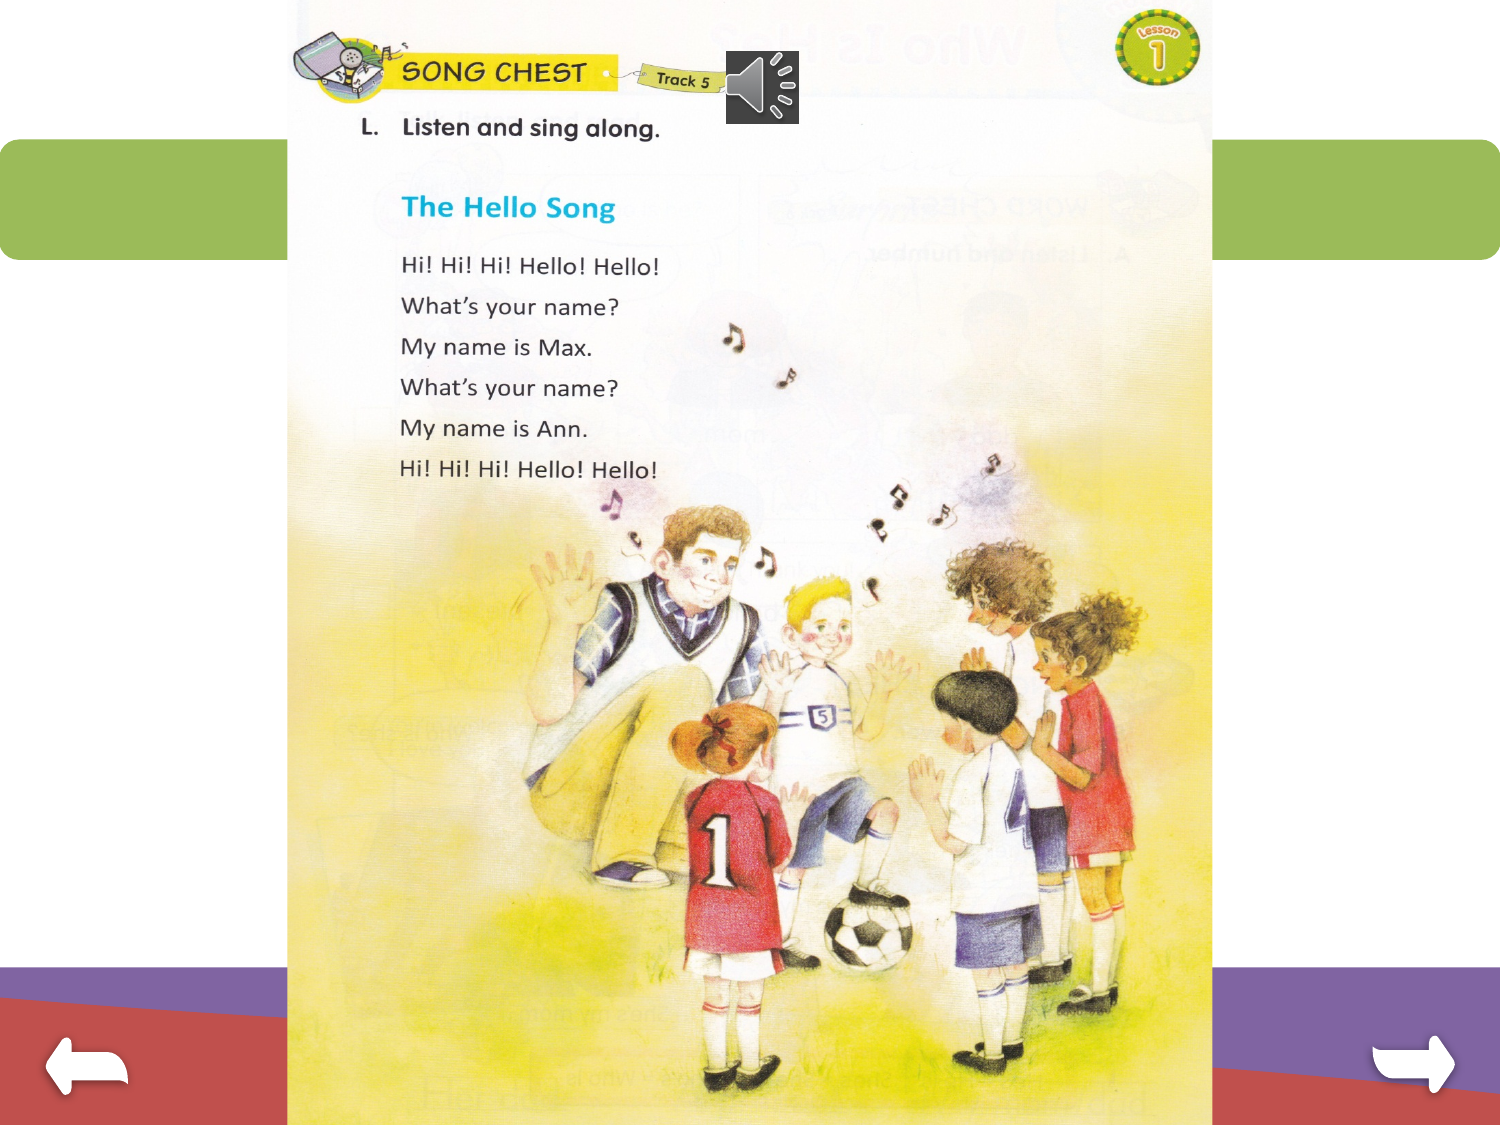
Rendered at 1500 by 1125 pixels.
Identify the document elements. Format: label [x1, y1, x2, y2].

text_box [45, 1037, 128, 1095]
picture [287, 0, 1213, 1125]
text_box [1372, 1035, 1455, 1094]
